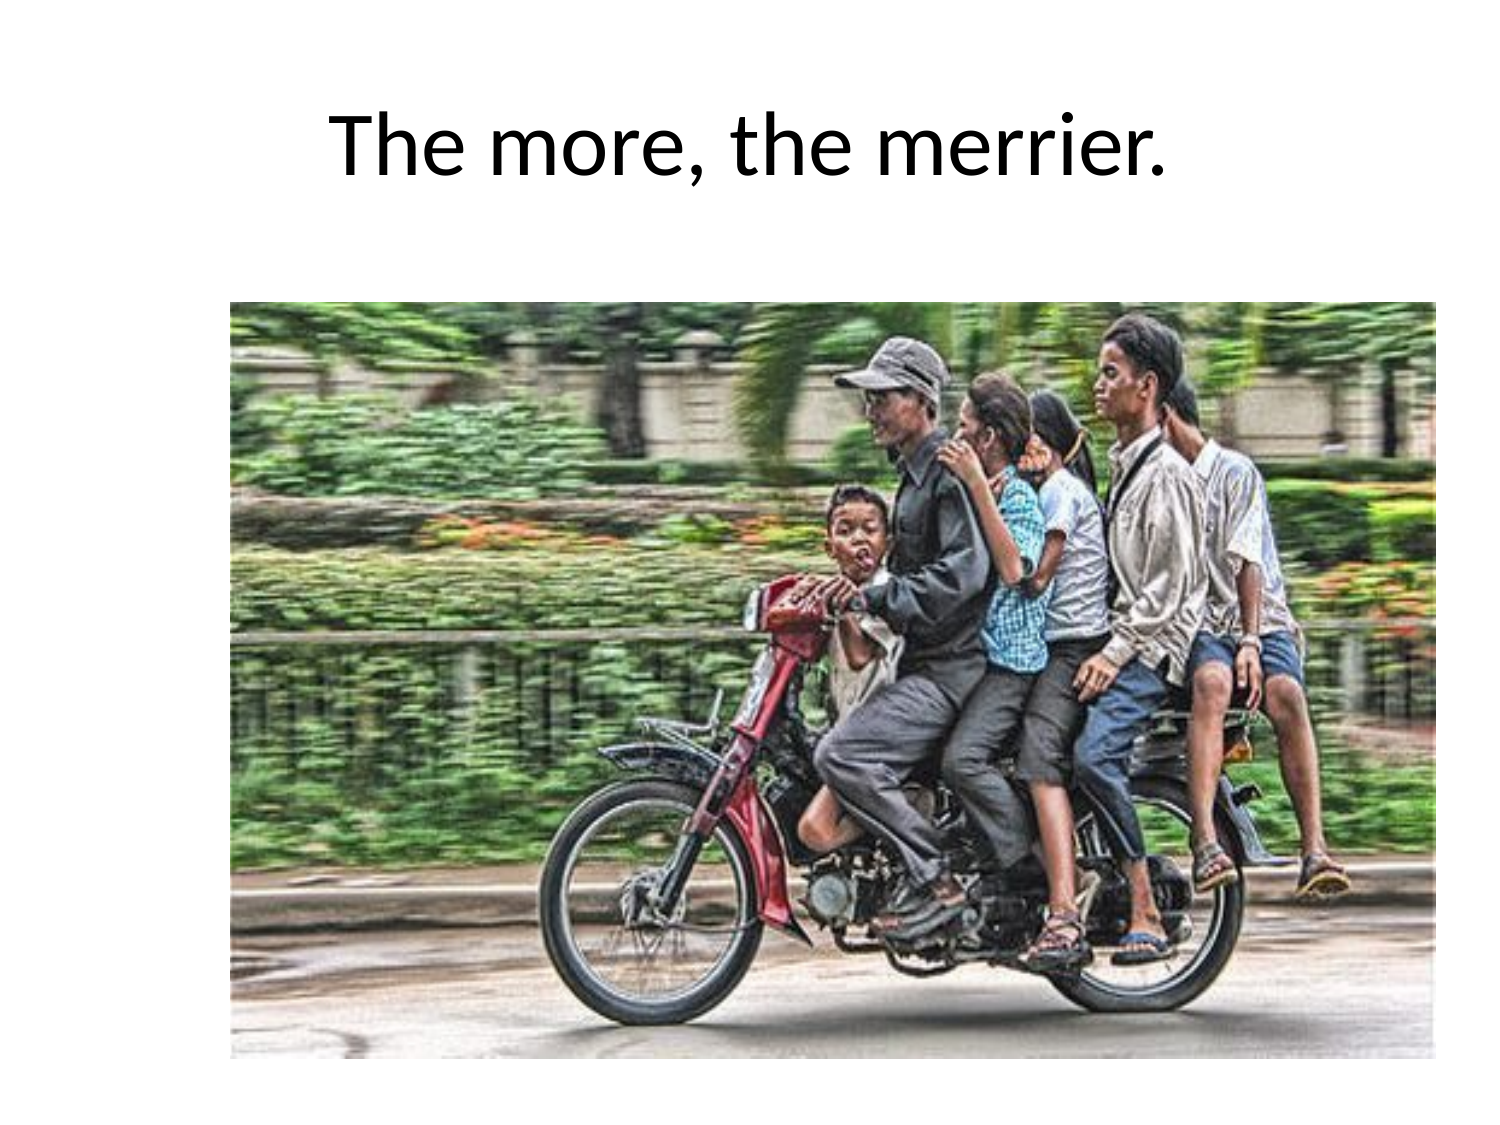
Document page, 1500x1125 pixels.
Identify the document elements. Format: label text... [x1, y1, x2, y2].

title The more, the merrier. [75, 45, 1425, 233]
picture [229, 302, 1436, 1059]
